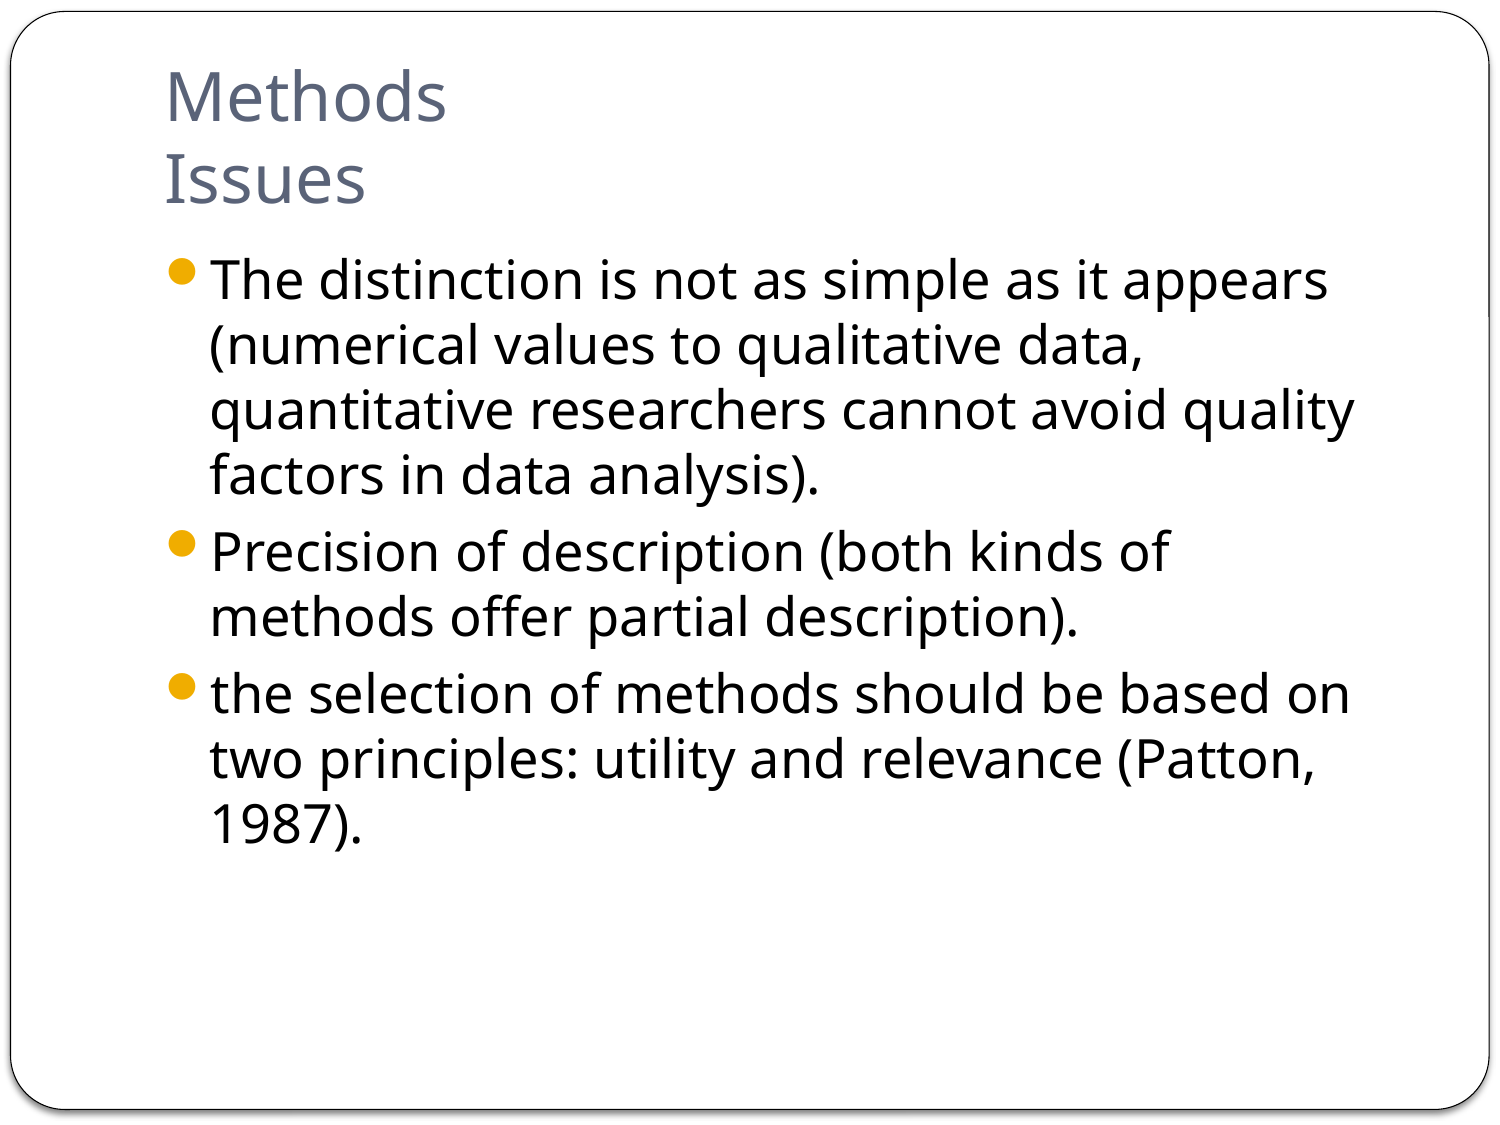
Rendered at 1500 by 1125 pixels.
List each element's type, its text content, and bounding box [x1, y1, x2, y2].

list The distinction is not as simple as it appears (numerical values to qualitative data, quantitative researchers cannot avoid quality factors in data analysis). Precision of description (both kinds of methods offer partial description). the selection of methods should be based on two principles: utility and relevance (Patton, 1987). [150, 237, 1425, 988]
title Methods Issues [150, 45, 1425, 233]
